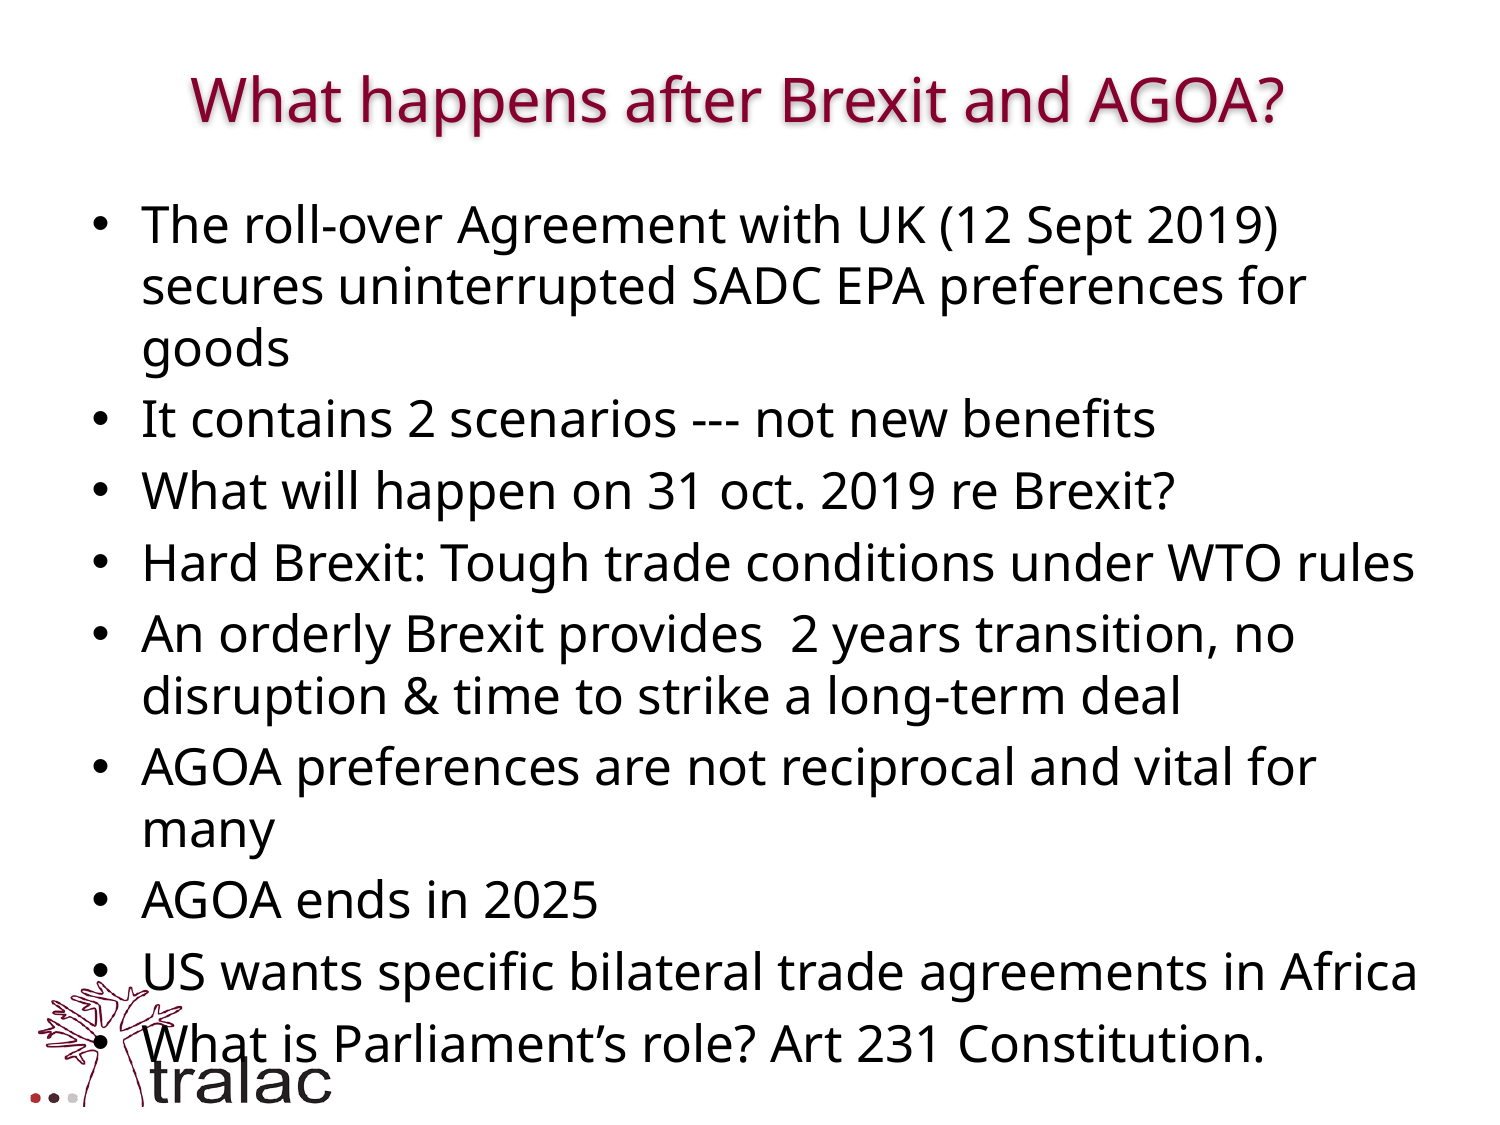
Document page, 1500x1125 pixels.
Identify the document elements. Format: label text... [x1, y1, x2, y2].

picture [26, 975, 337, 1107]
title What happens after Brexit and AGOA? [76, 34, 1400, 162]
list The roll-over Agreement with UK (12 Sept 2019) secures uninterrupted SADC EPA preferences for goods It contains 2 scenarios --- not new benefits What will happen on 31 oct. 2019 re Brexit? Hard Brexit: Tough trade conditions under WTO rules An orderly Brexit provides 2 years transition, no disruption & time to strike a long-term deal AGOA preferences are not reciprocal and vital for many AGOA ends in 2025 US wants specific bilateral trade agreements in Africa What is Parliament’s role? Art 231 Constitution. [76, 184, 1471, 1091]
